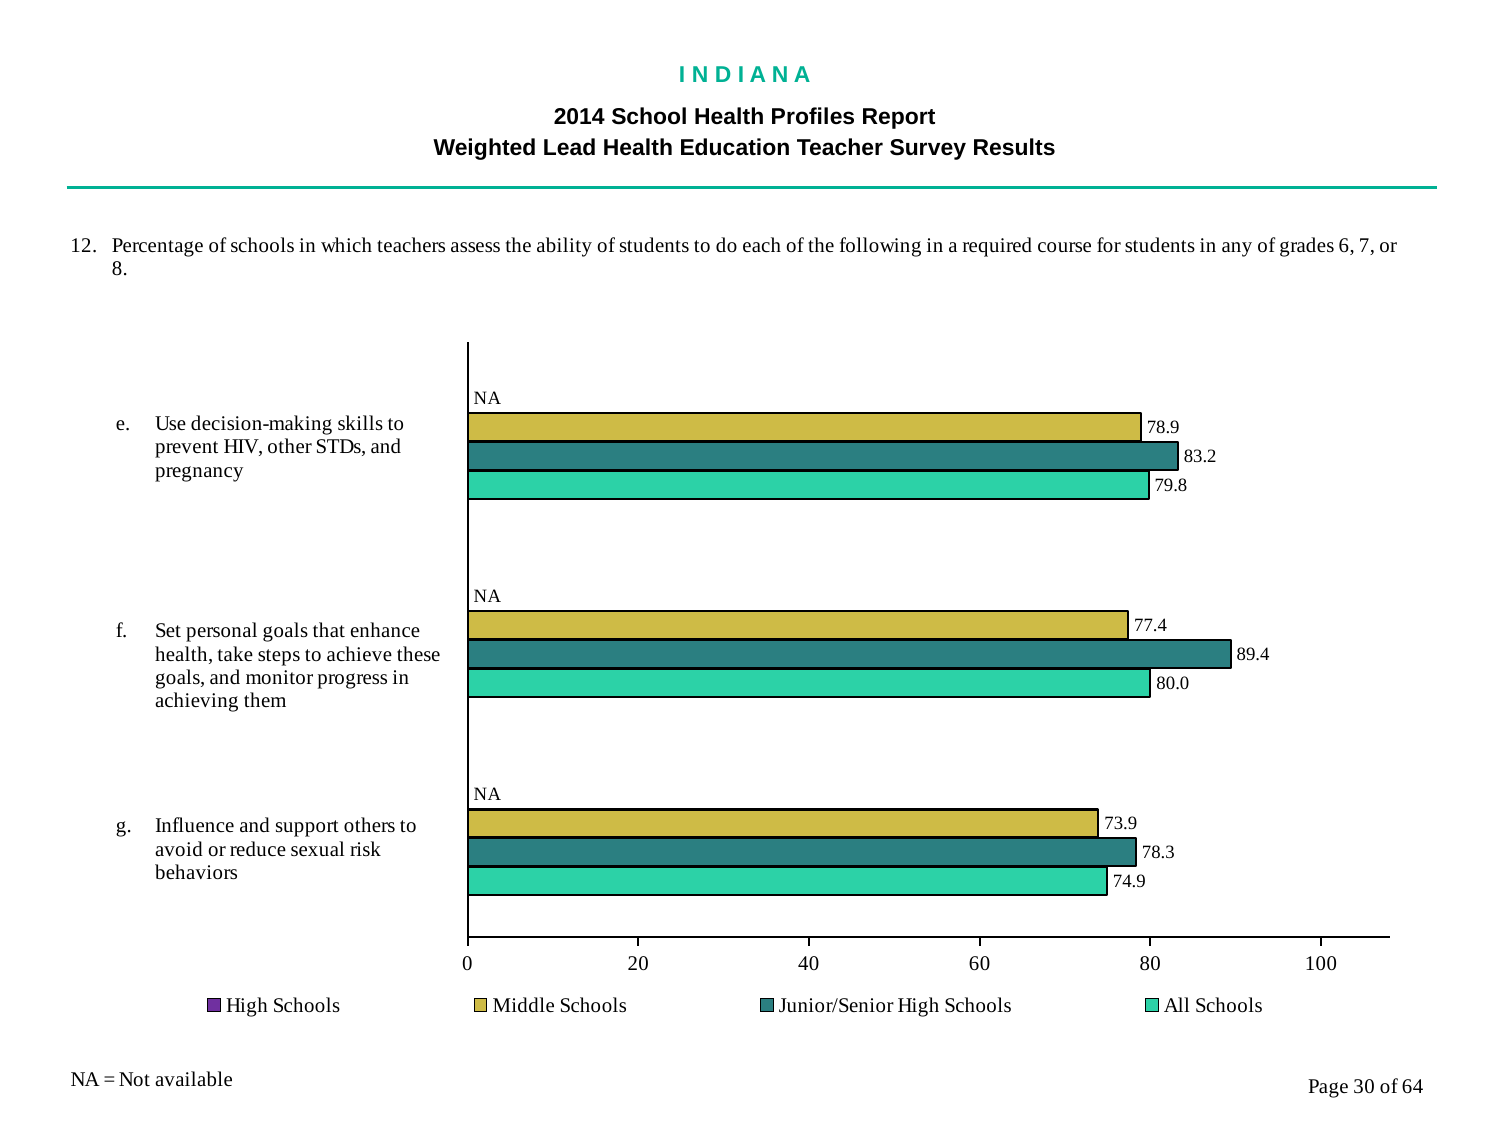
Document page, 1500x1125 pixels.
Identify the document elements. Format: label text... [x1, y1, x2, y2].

text_box 2014 School Health Profiles Report [41, 93, 1448, 125]
text_box Weighted Lead Health Education Teacher Survey Results [41, 125, 1448, 168]
chart [41, 208, 1449, 1105]
text_box I N D I A N A [41, 52, 1448, 93]
